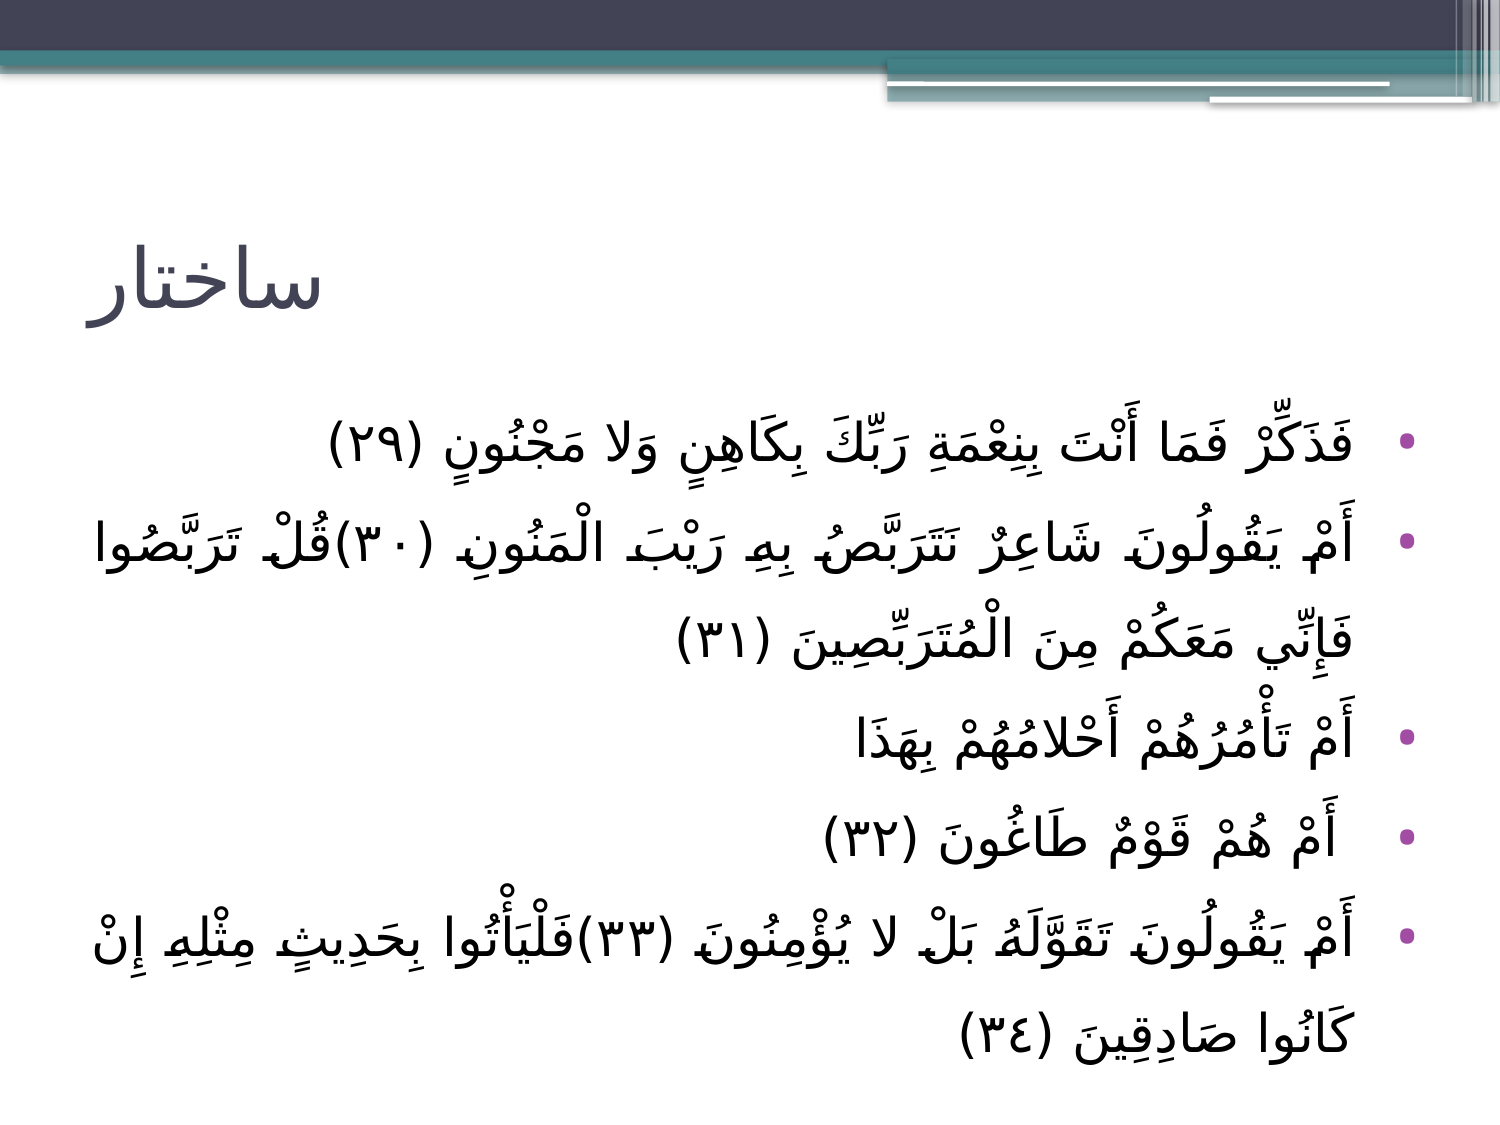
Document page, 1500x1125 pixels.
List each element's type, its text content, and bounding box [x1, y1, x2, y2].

list فَذَكِّرْ فَمَا أَنْتَ بِنِعْمَةِ رَبِّكَ بِكَاهِنٍ وَلا مَجْنُونٍ (٢٩) أَمْ يَقُولُونَ شَاعِرٌ نَتَرَبَّصُ بِهِ رَيْبَ الْمَنُونِ (٣٠)قُلْ تَرَبَّصُوا فَإِنِّي مَعَكُمْ مِنَ الْمُتَرَبِّصِينَ (٣١) أَمْ تَأْمُرُهُمْ أَحْلامُهُمْ بِهَذَا أَمْ هُمْ قَوْمٌ طَاغُونَ (٣٢) أَمْ يَقُولُونَ تَقَوَّلَهُ بَلْ لا يُؤْمِنُونَ (٣٣)فَلْيَأْتُوا بِحَدِيثٍ مِثْلِهِ إِنْ كَانُوا صَادِقِينَ (٣٤) [75, 368, 1425, 1079]
title ساختار [75, 187, 1425, 363]
